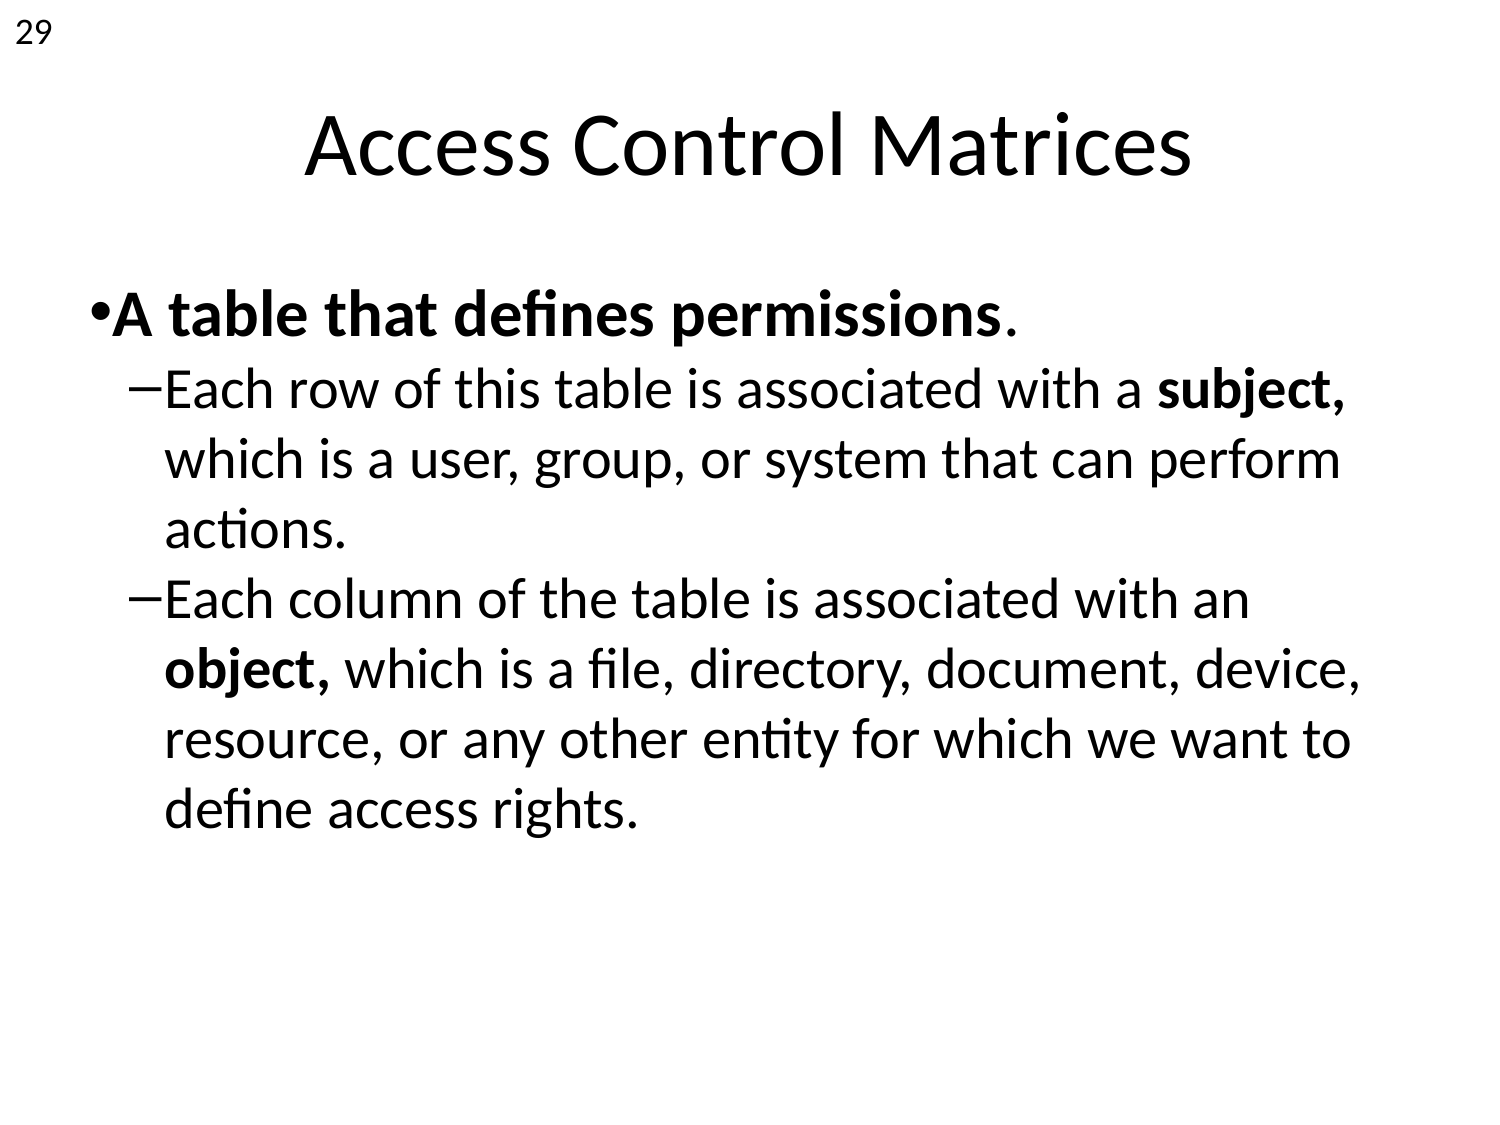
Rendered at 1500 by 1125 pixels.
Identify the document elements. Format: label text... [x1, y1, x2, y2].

text_box 29 [0, 0, 1500, 1125]
